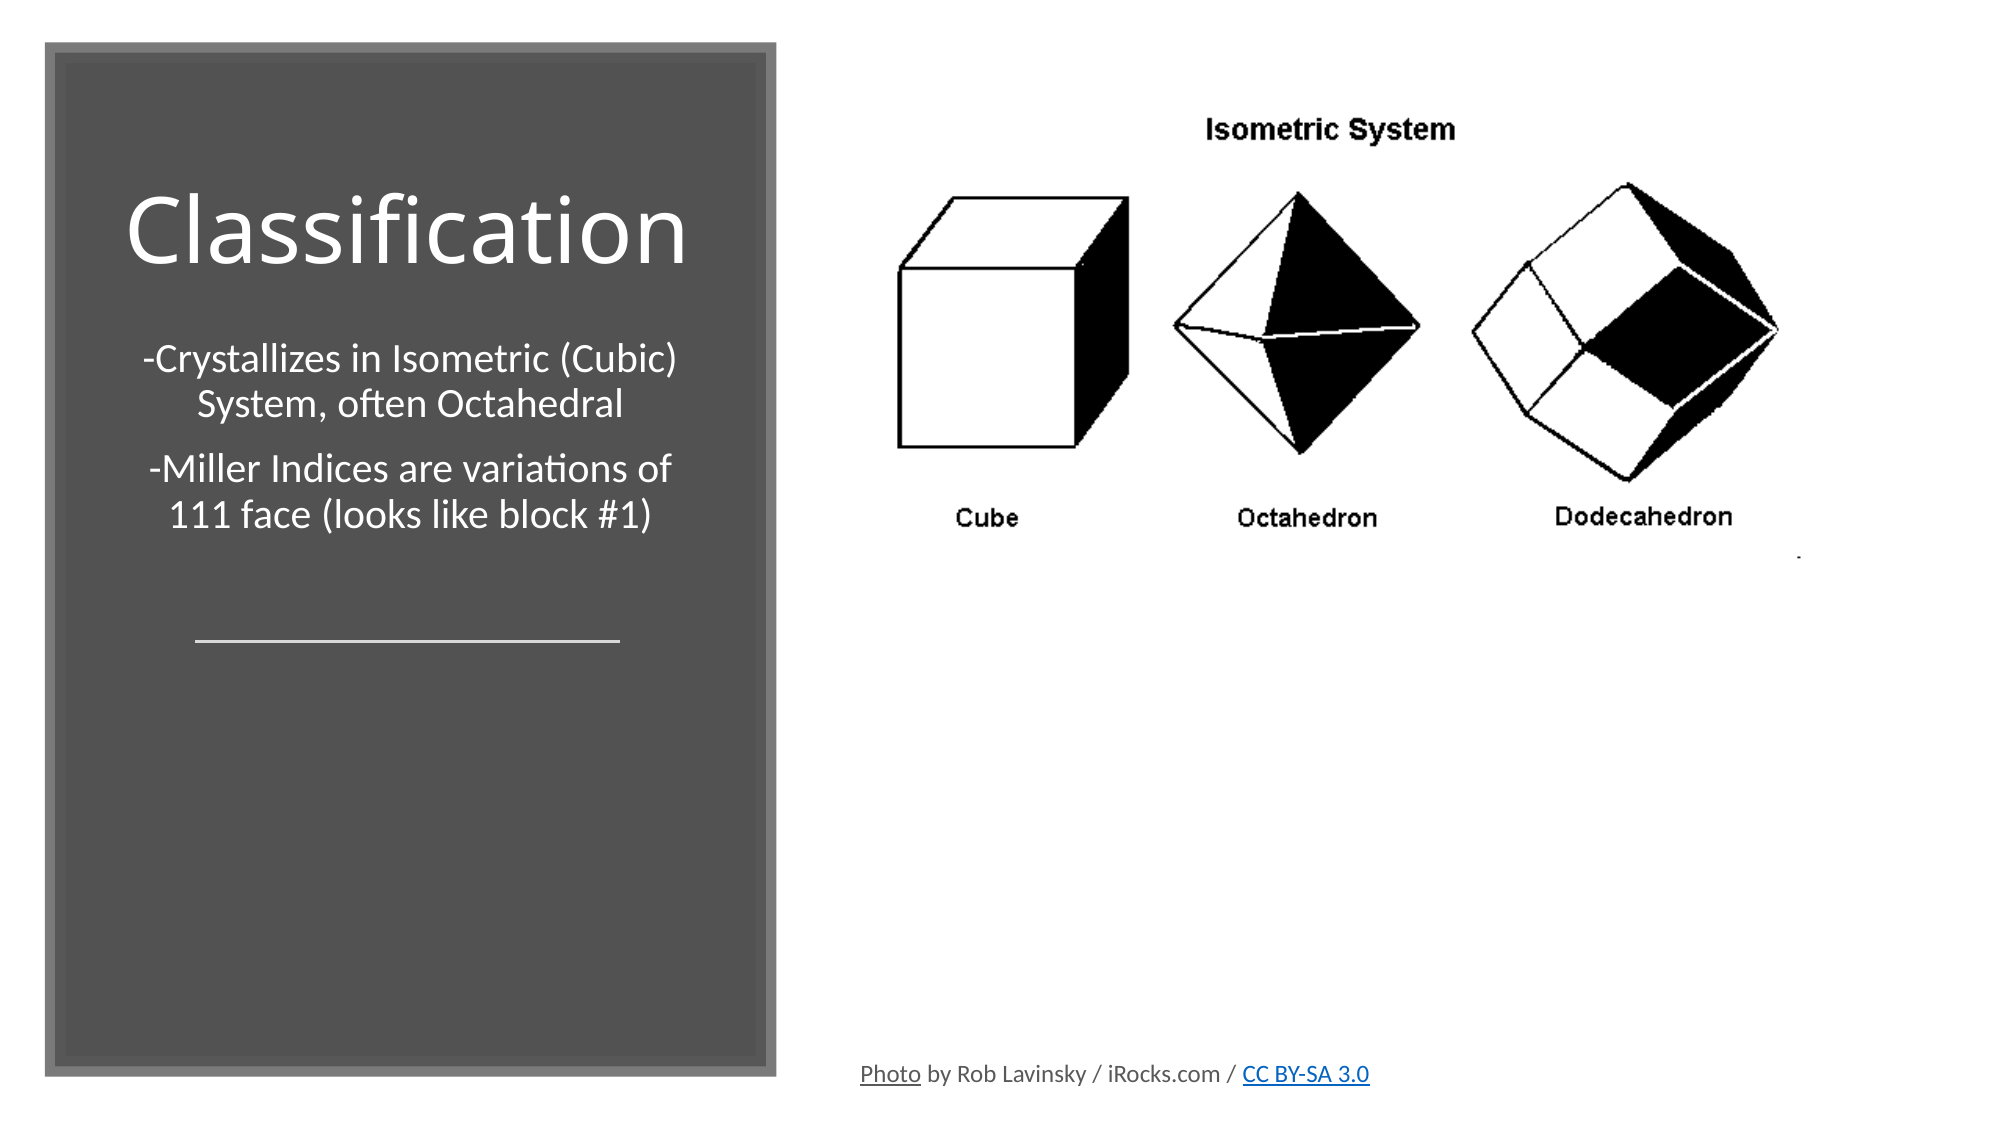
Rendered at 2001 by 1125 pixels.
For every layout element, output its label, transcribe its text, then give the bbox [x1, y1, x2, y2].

picture [871, 101, 1807, 560]
footer Photo by Rob Lavinsky / iRocks.com / CC BY-SA 3.0 [845, 1042, 1603, 1103]
list -Crystallizes in Isometric (Cubic) System, often Octahedral -Miller Indices are variations of 111 face (looks like block #1) [110, 328, 711, 935]
title Classification [107, 90, 708, 291]
text_box [54, 52, 767, 1067]
